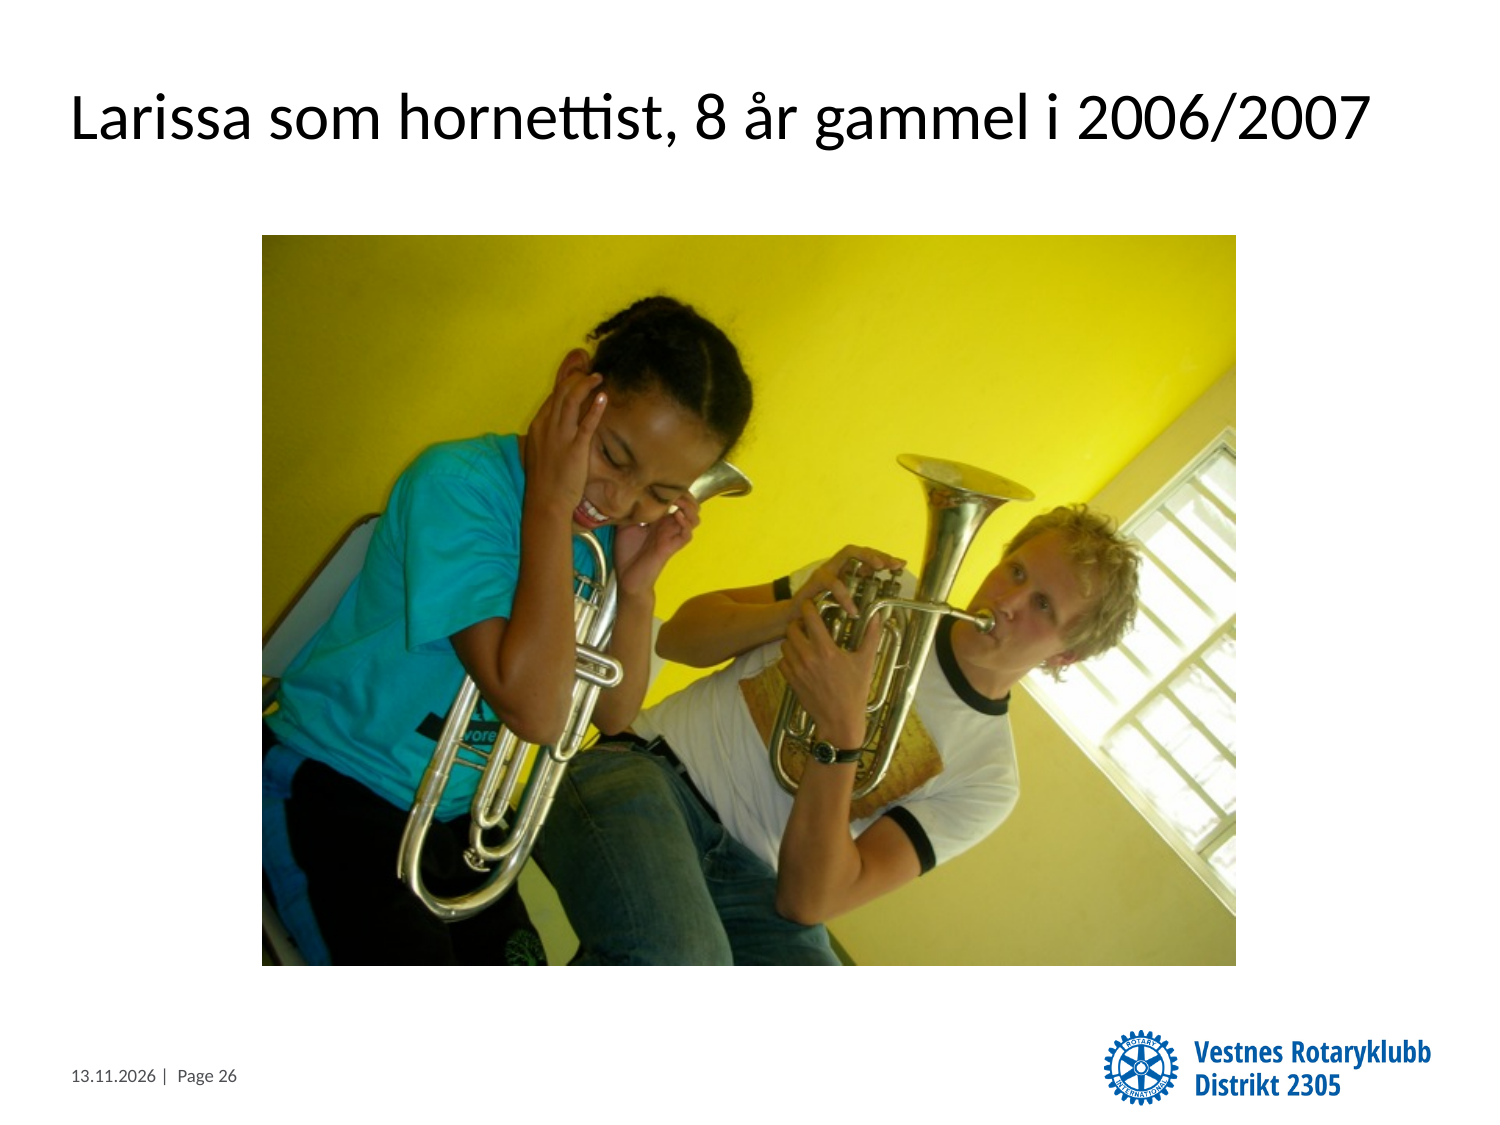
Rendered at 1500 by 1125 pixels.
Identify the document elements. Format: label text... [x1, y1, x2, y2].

title Larissa som hornettist, 8 år gammel i 2006/2007 [70, 76, 1471, 154]
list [262, 235, 1237, 966]
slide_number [70, 1063, 727, 1089]
picture [1104, 1029, 1436, 1107]
